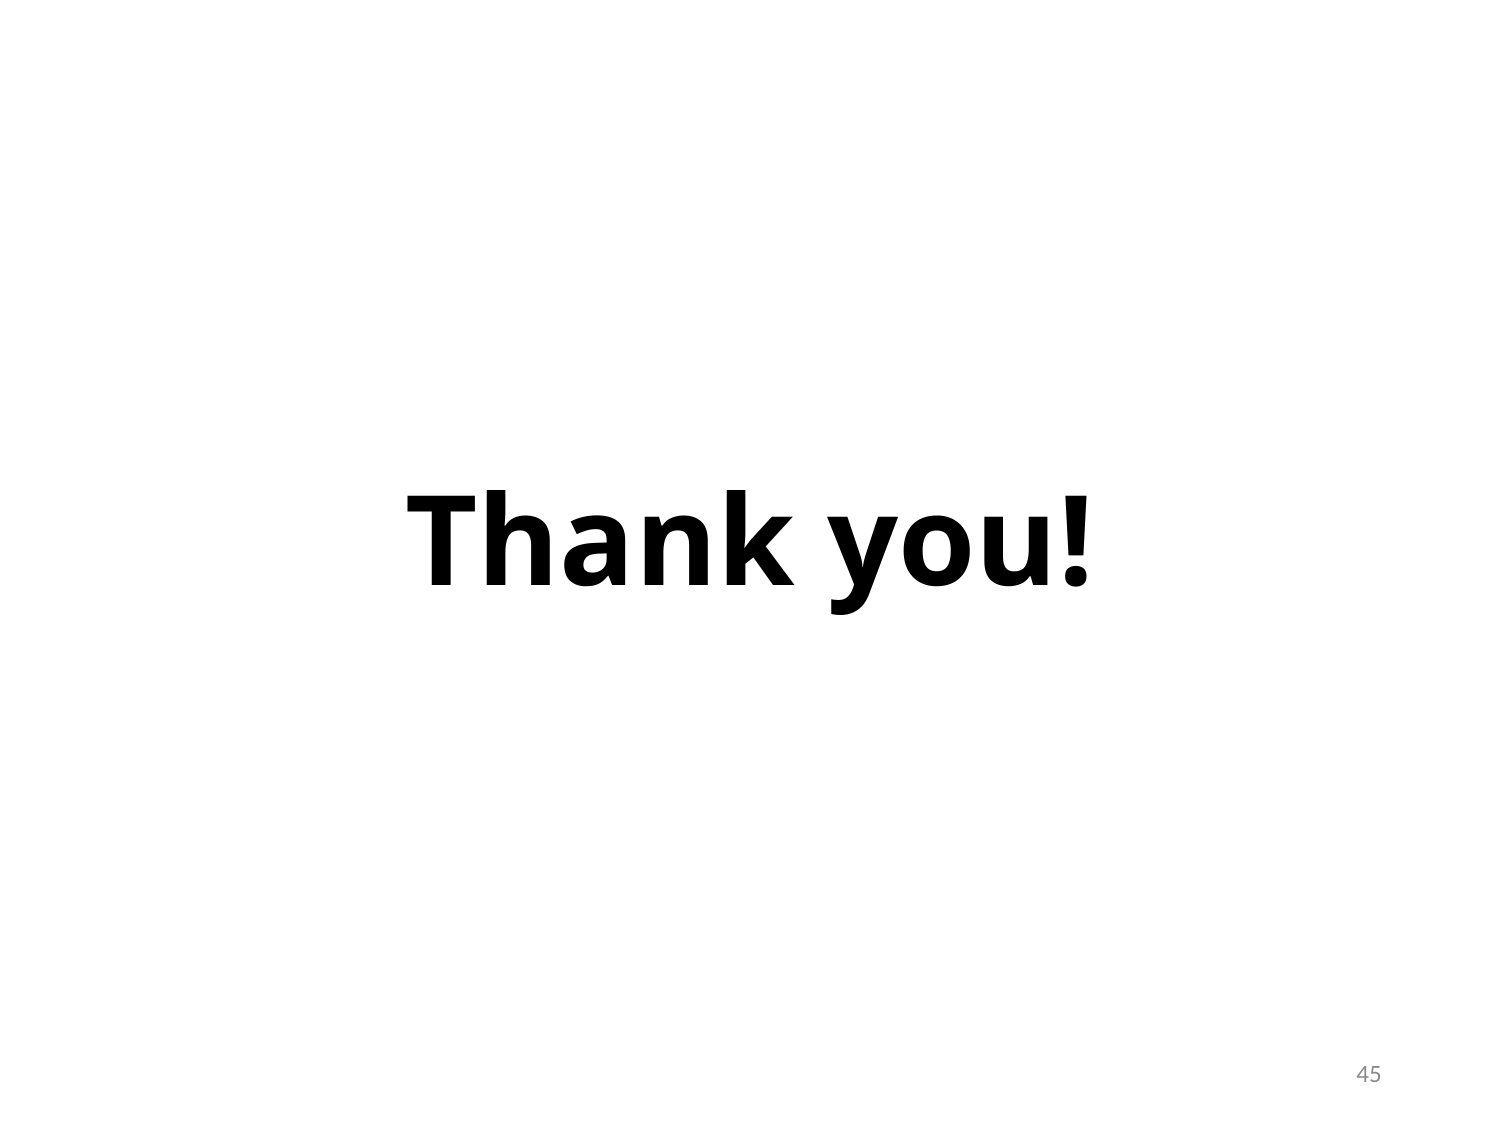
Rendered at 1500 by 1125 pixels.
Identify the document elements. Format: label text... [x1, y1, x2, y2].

slide_number 45 [1059, 1042, 1397, 1103]
list Thank you! [103, 299, 1397, 1014]
